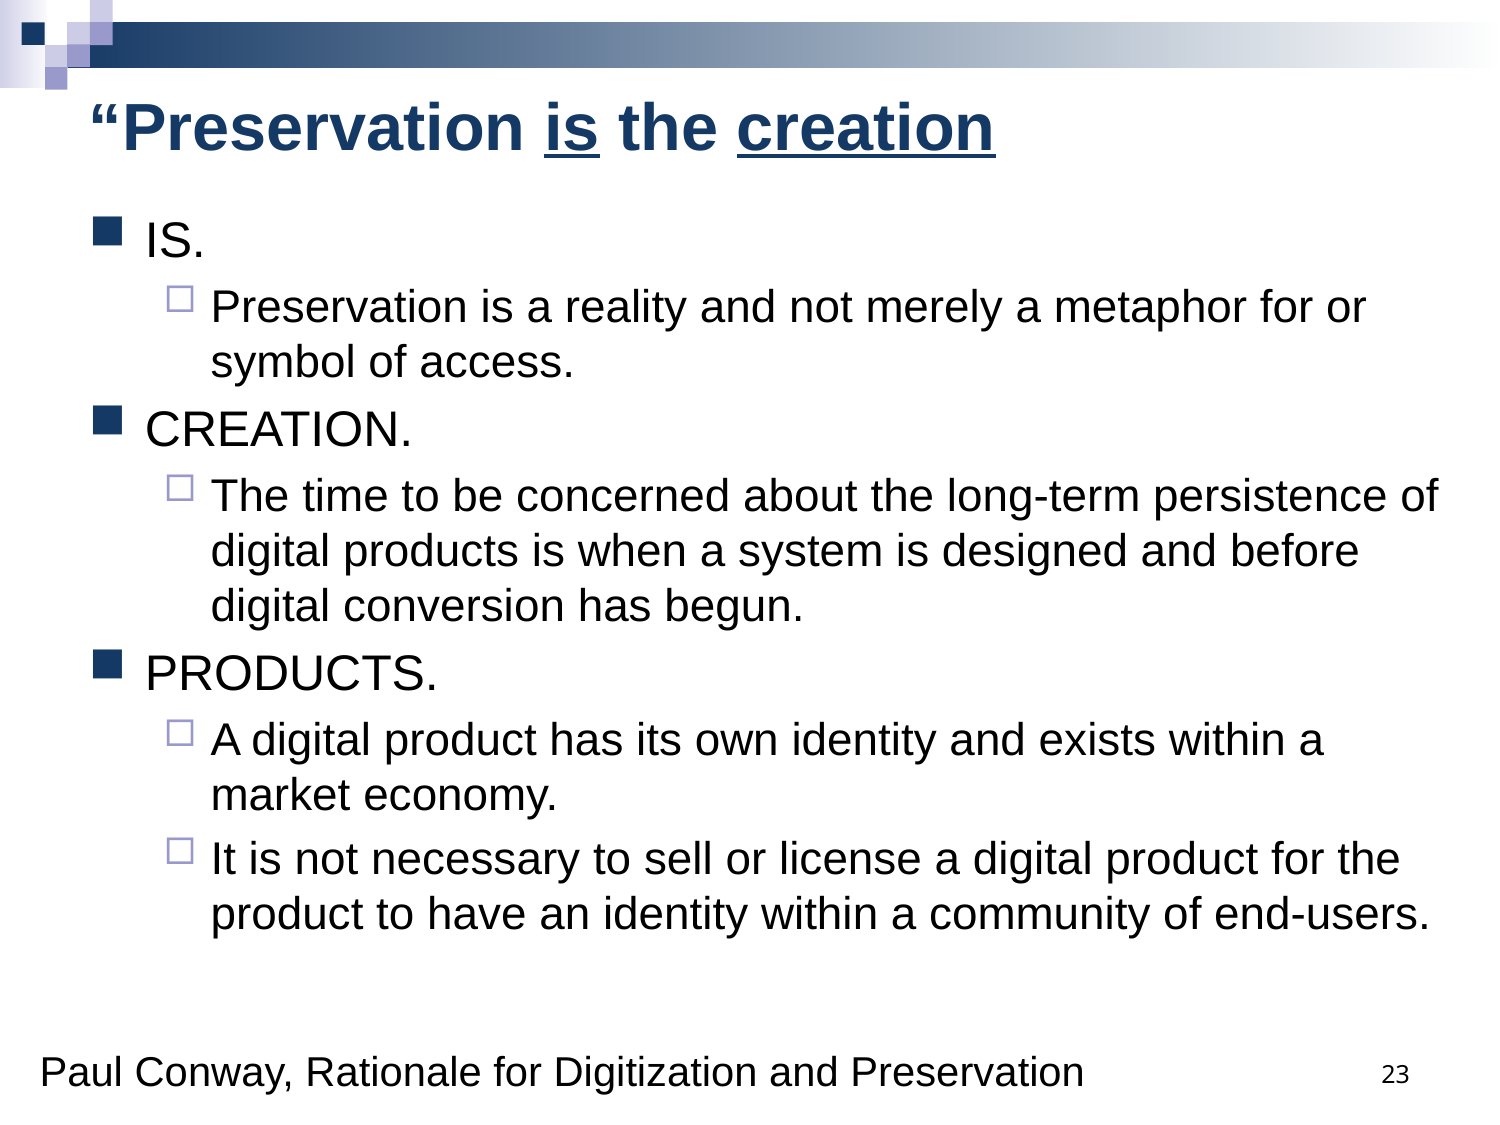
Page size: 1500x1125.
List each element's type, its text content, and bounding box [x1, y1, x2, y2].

slide_number 23 [1074, 1025, 1425, 1100]
list IS. Preservation is a reality and not merely a metaphor for or symbol of access. CREATION. The time to be concerned about the long-term persistence of digital products is when a system is designed and before digital conversion has begun. PRODUCTS. A digital product has its own identity and exists within a market economy. It is not necessary to sell or license a digital product for the product to have an identity within a community of end-users. [73, 200, 1475, 888]
title “Preservation is the creation of digital products worth maintaining over time…” [73, 88, 1424, 200]
text_box Paul Conway, Rationale for Digitization and Preservation [24, 1037, 1238, 1103]
